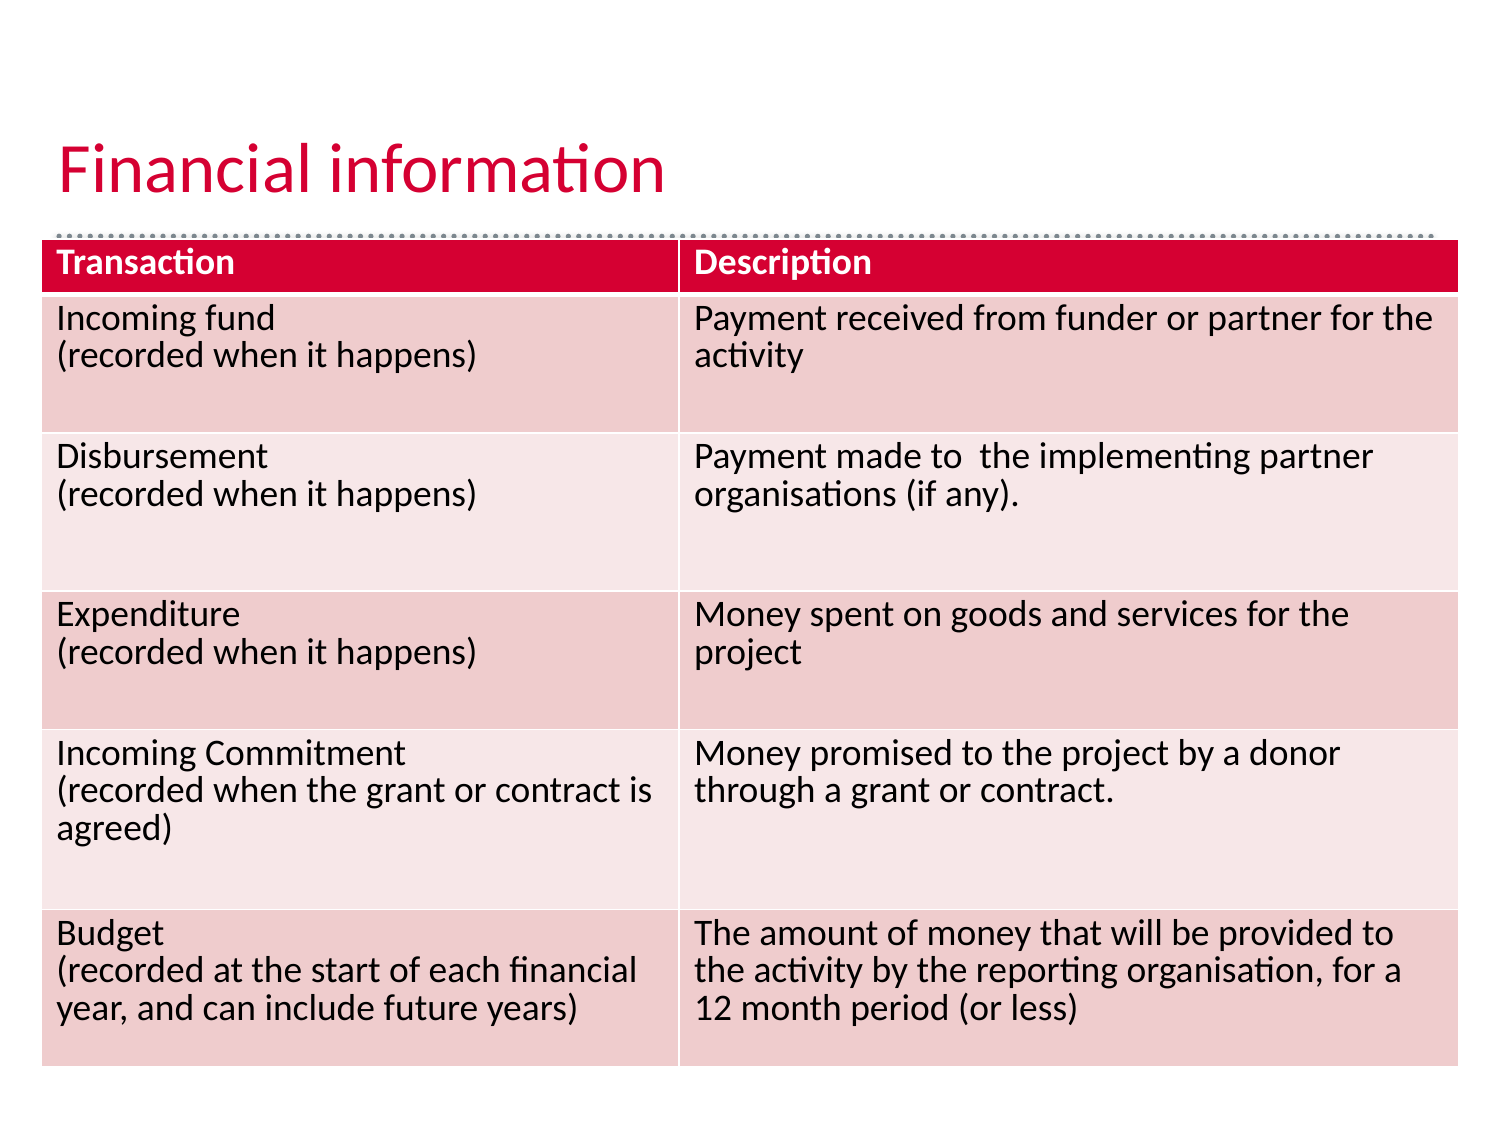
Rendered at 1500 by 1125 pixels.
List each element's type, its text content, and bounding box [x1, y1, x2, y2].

table_cell Disbursement (recorded when it happens) [42, 434, 678, 590]
table_cell Budget (recorded at the start of each financial year, and can include future years) [42, 910, 678, 1066]
table_cell Incoming Commitment (recorded when the grant or contract is agreed) [42, 730, 678, 909]
table_header Description [680, 240, 1458, 292]
table_cell Expenditure (recorded when it happens) [42, 592, 678, 729]
table_cell Payment received from funder or partner for the activity [680, 297, 1458, 432]
table_cell The amount of money that will be provided to the activity by the reporting organisation, for a 12 month period (or less) [680, 910, 1458, 1066]
table_cell Money promised to the project by a donor through a grant or contract. [680, 730, 1458, 909]
table_header Transaction [42, 240, 678, 292]
table_cell Incoming fund (recorded when it happens) [42, 297, 678, 432]
table_cell Money spent on goods and services for the project [680, 592, 1458, 729]
title Financial information [59, 59, 1441, 207]
table_cell Payment made to the implementing partner organisations (if any). [680, 434, 1458, 590]
